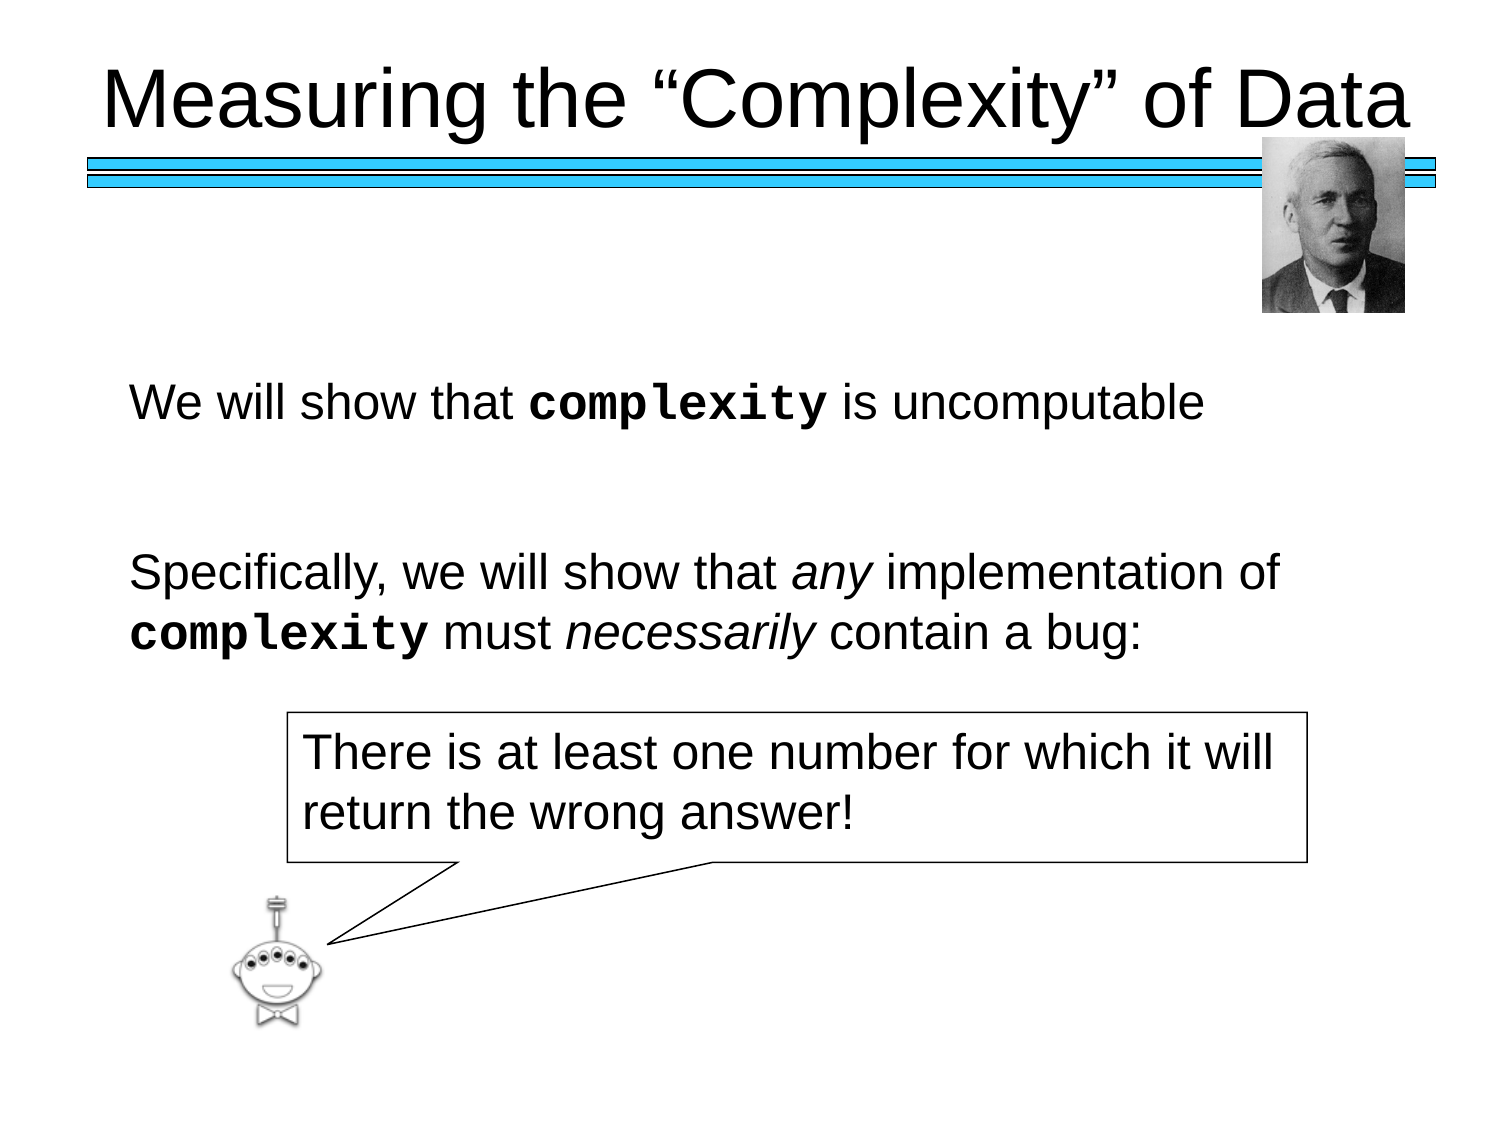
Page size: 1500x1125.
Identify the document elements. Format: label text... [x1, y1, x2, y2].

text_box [1409, 157, 1436, 188]
picture [221, 887, 332, 1038]
text_box Measuring the “Complexity” of Data [37, 0, 1475, 188]
text_box There is at least one number for which it will return the wrong answer! [287, 712, 1308, 943]
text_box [87, 157, 1257, 188]
picture [1262, 137, 1405, 313]
text_box We will show that complexity is uncomputable Specifically, we will show that any implementation of complexity must necessarily contain a bug: [114, 362, 1438, 668]
